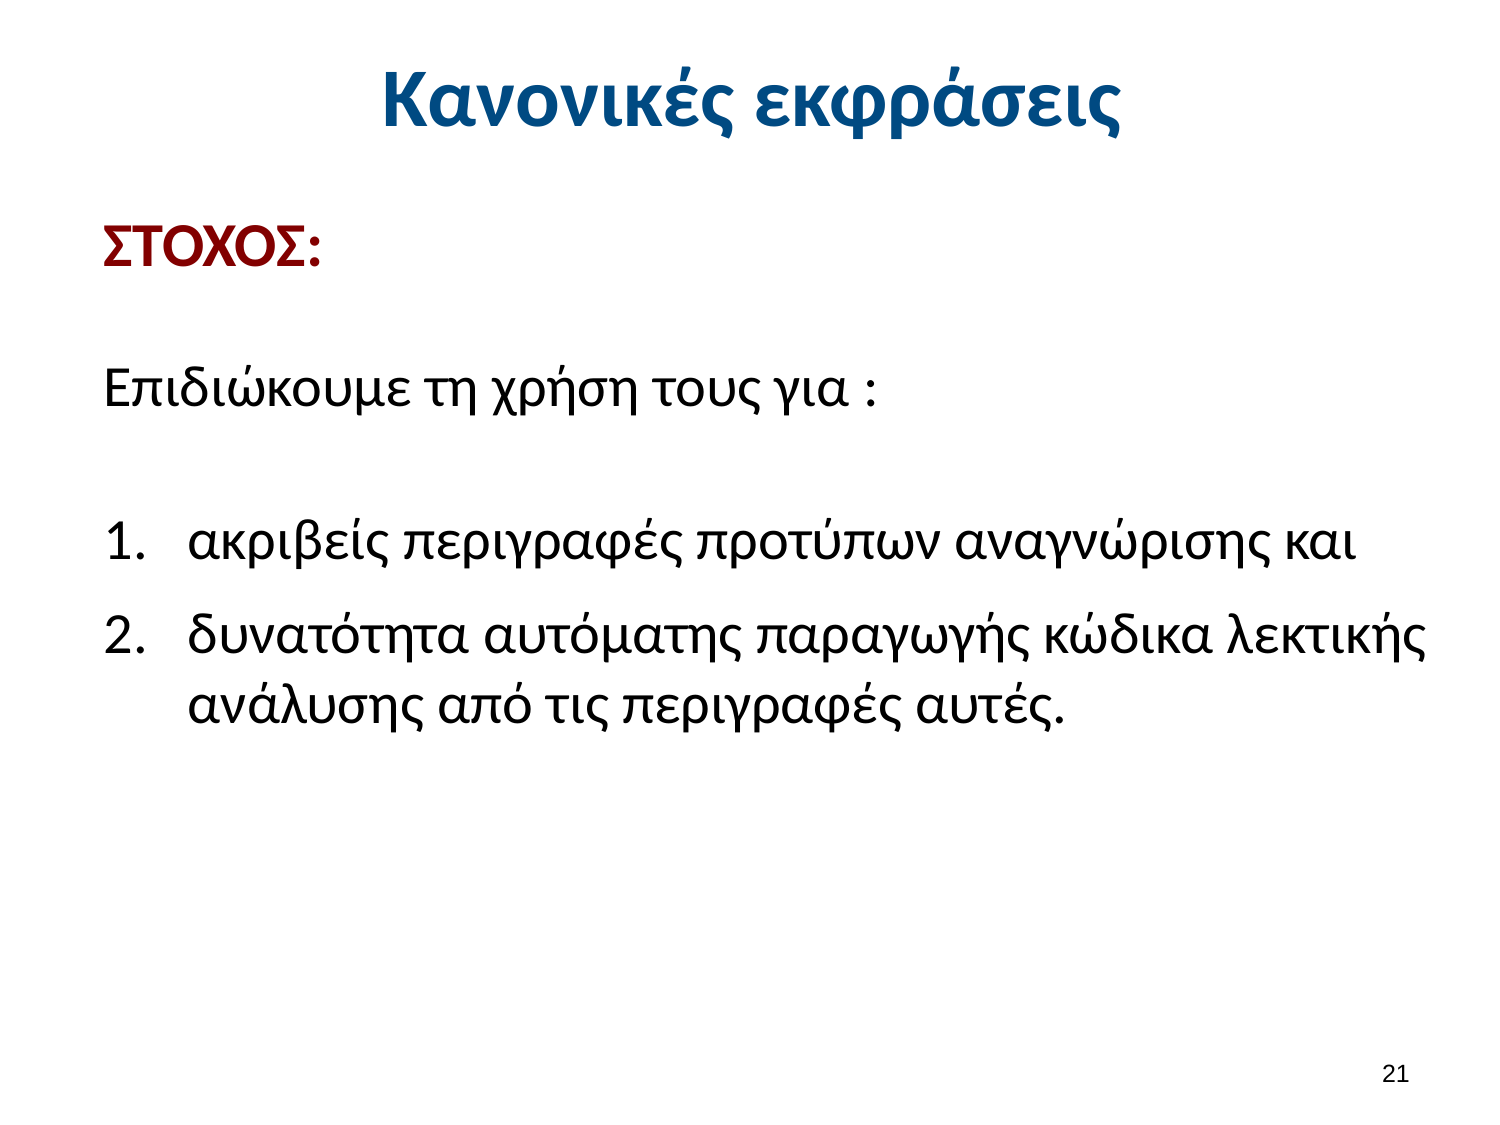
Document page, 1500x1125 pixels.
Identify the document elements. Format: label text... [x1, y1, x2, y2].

title Κανονικές εκφράσεις [76, 19, 1427, 169]
list ΣΤΟΧΟΣ: Επιδιώκουμε τη χρήση τους για : ακριβείς περιγραφές προτύπων αναγνώρισης και δυνατότητα αυτόματης παραγωγής κώδικα λεκτικής ανάλυσης από τις περιγραφές αυτές. [88, 196, 1447, 1024]
slide_number 20 [1074, 1042, 1425, 1103]
